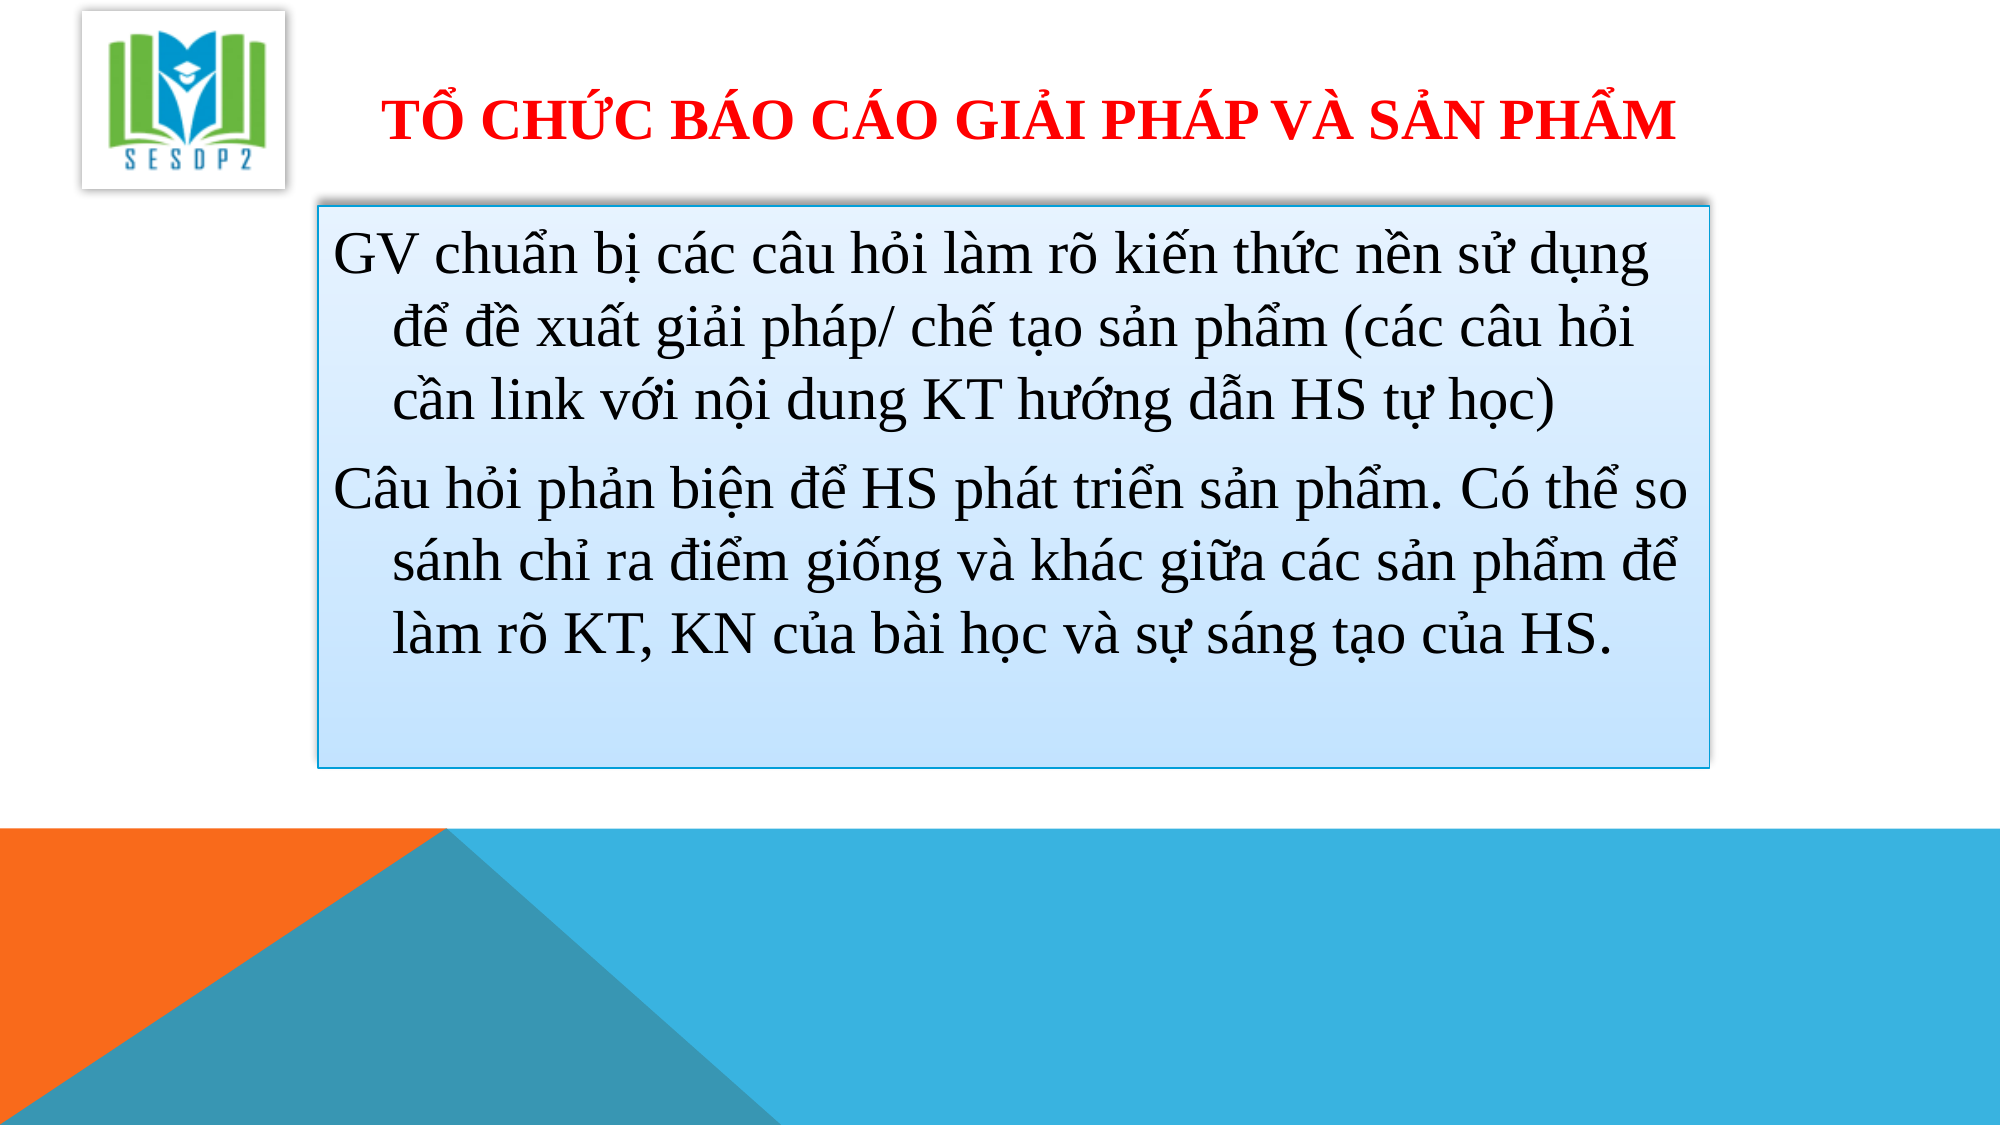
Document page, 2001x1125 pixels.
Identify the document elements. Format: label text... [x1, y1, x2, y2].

title Tổ chức báo cáo giải pháp và sản phẩm [366, 45, 1939, 188]
picture [82, 11, 285, 189]
list GV chuẩn bị các câu hỏi làm rõ kiến thức nền sử dụng để đề xuất giải pháp/ chế tạo sản phẩm (các câu hỏi cần link với nội dung KT hướng dẫn HS tự học) Câu hỏi phản biện để HS phát triển sản phẩm. Có thể so sánh chỉ ra điểm giống và khác giữa các sản phẩm để làm rõ KT, KN của bài học và sự sáng tạo của HS. [317, 205, 1710, 769]
